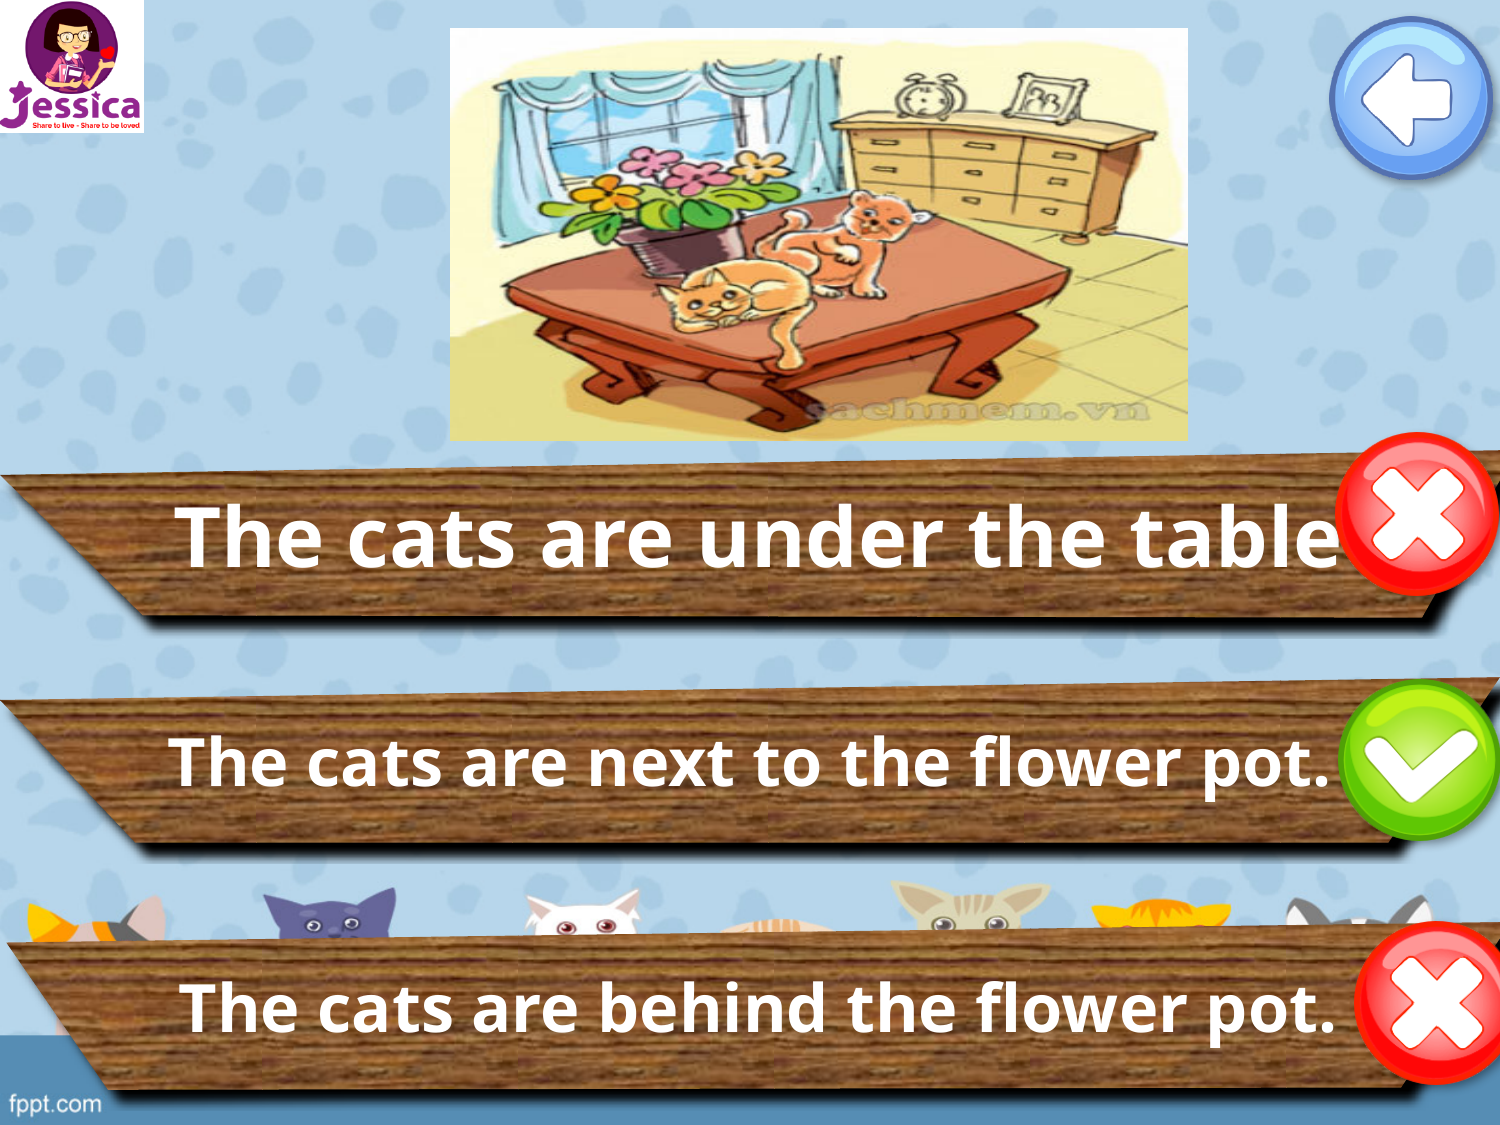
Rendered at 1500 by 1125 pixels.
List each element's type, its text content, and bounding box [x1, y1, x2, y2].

text_box The cats are behind the flower pot. [6, 924, 1349, 1090]
text_box The cats are next to the flower pot. [0, 679, 1335, 843]
text_box The cats are under the table [0, 453, 1429, 618]
picture [0, 0, 1500, 1125]
